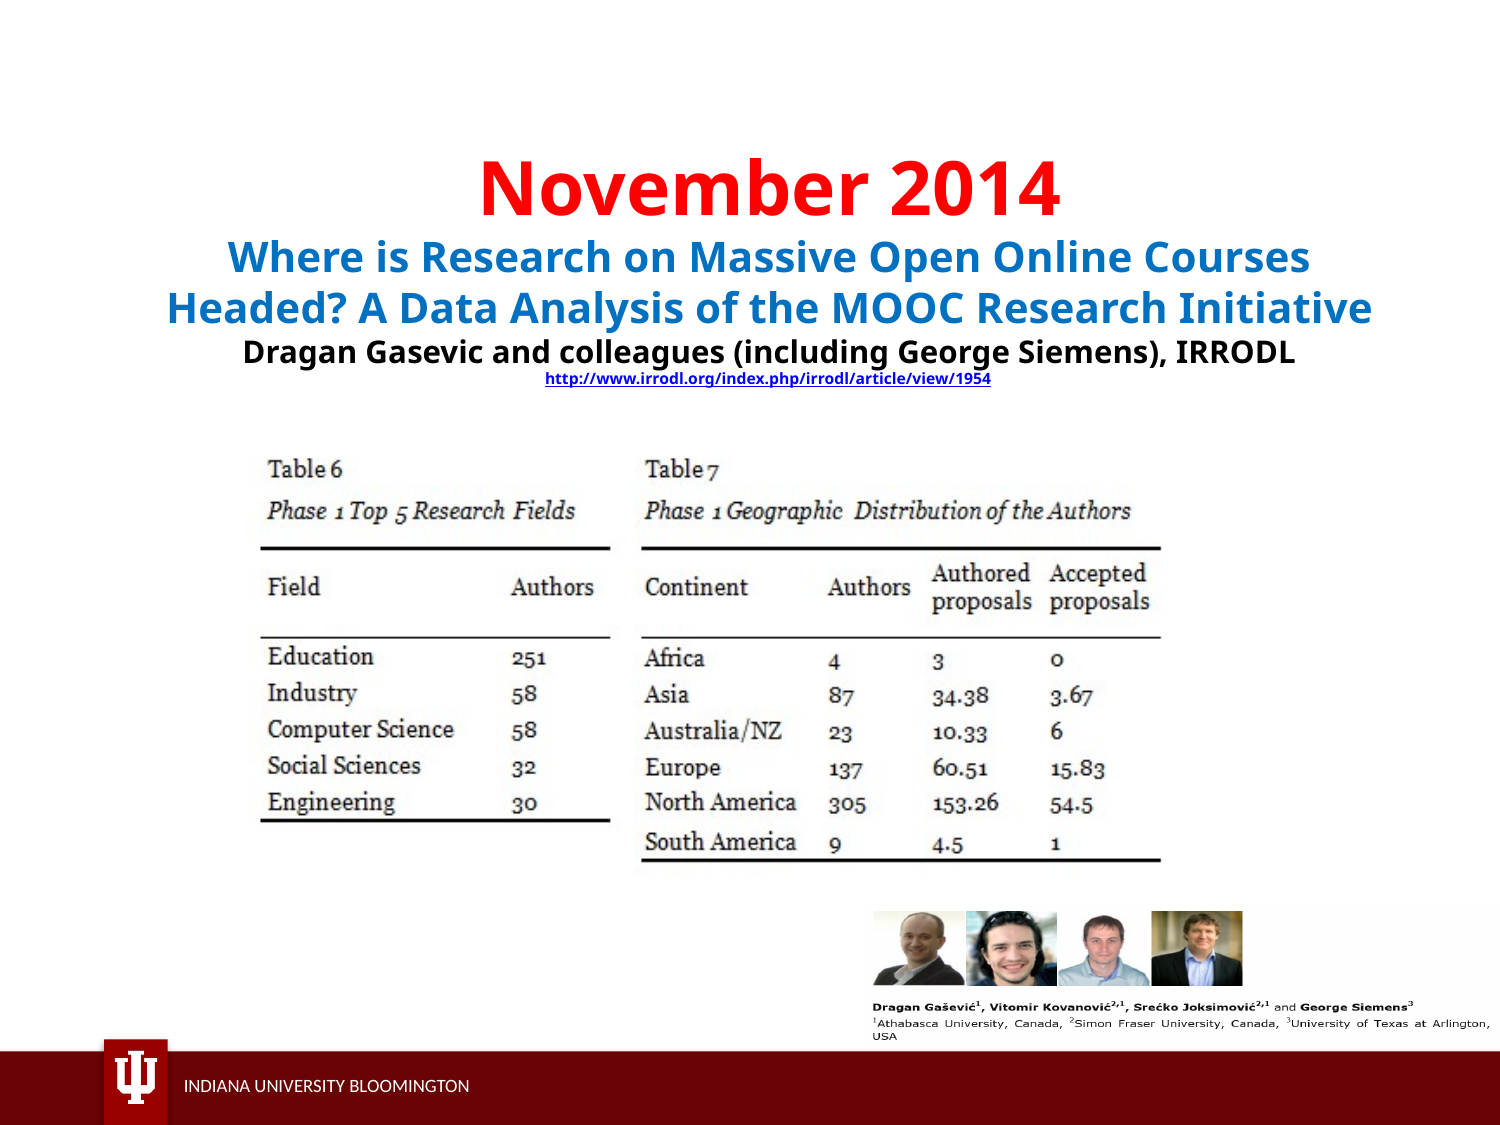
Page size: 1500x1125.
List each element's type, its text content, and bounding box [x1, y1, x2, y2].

picture [862, 903, 1500, 1047]
picture [247, 430, 1182, 885]
title November 2014 Where is Research on Massive Open Online Courses Headed? A Data Analysis of the MOOC Research Initiative Dragan Gasevic and colleagues (including George Siemens), IRRODL http://www.irrodl.org/index.php/irrodl/article/view/1954 [149, 99, 1391, 432]
